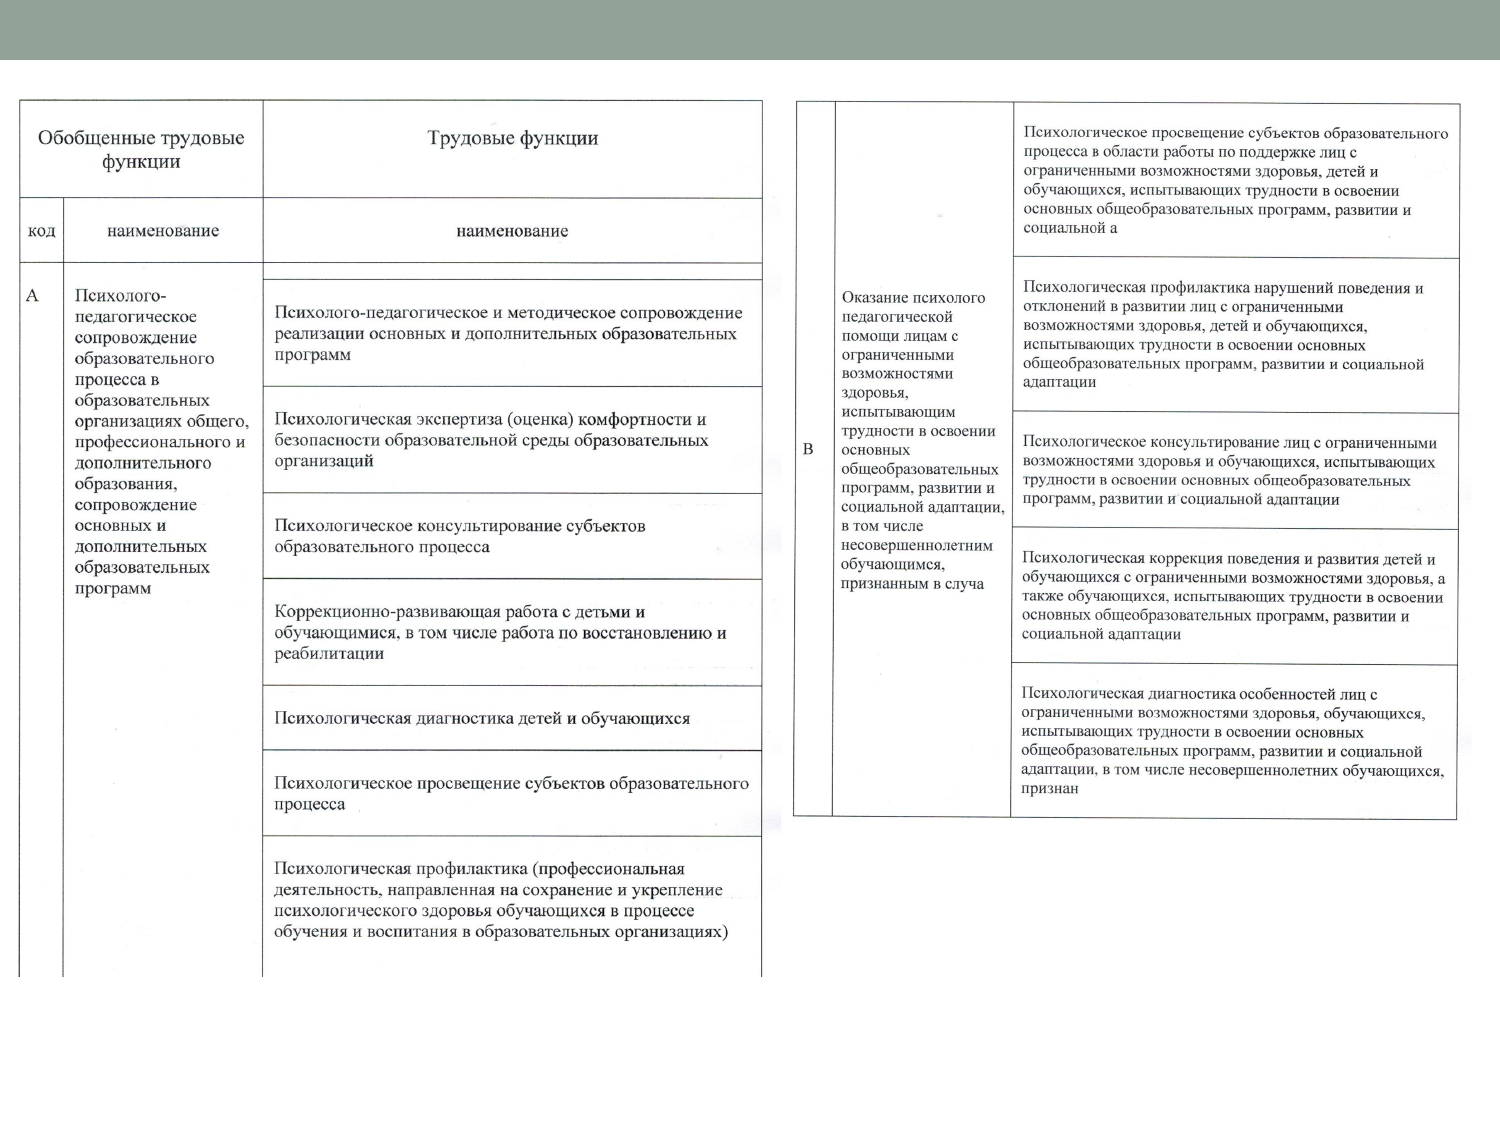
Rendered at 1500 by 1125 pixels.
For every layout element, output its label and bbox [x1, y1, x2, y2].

picture [9, 83, 1472, 977]
